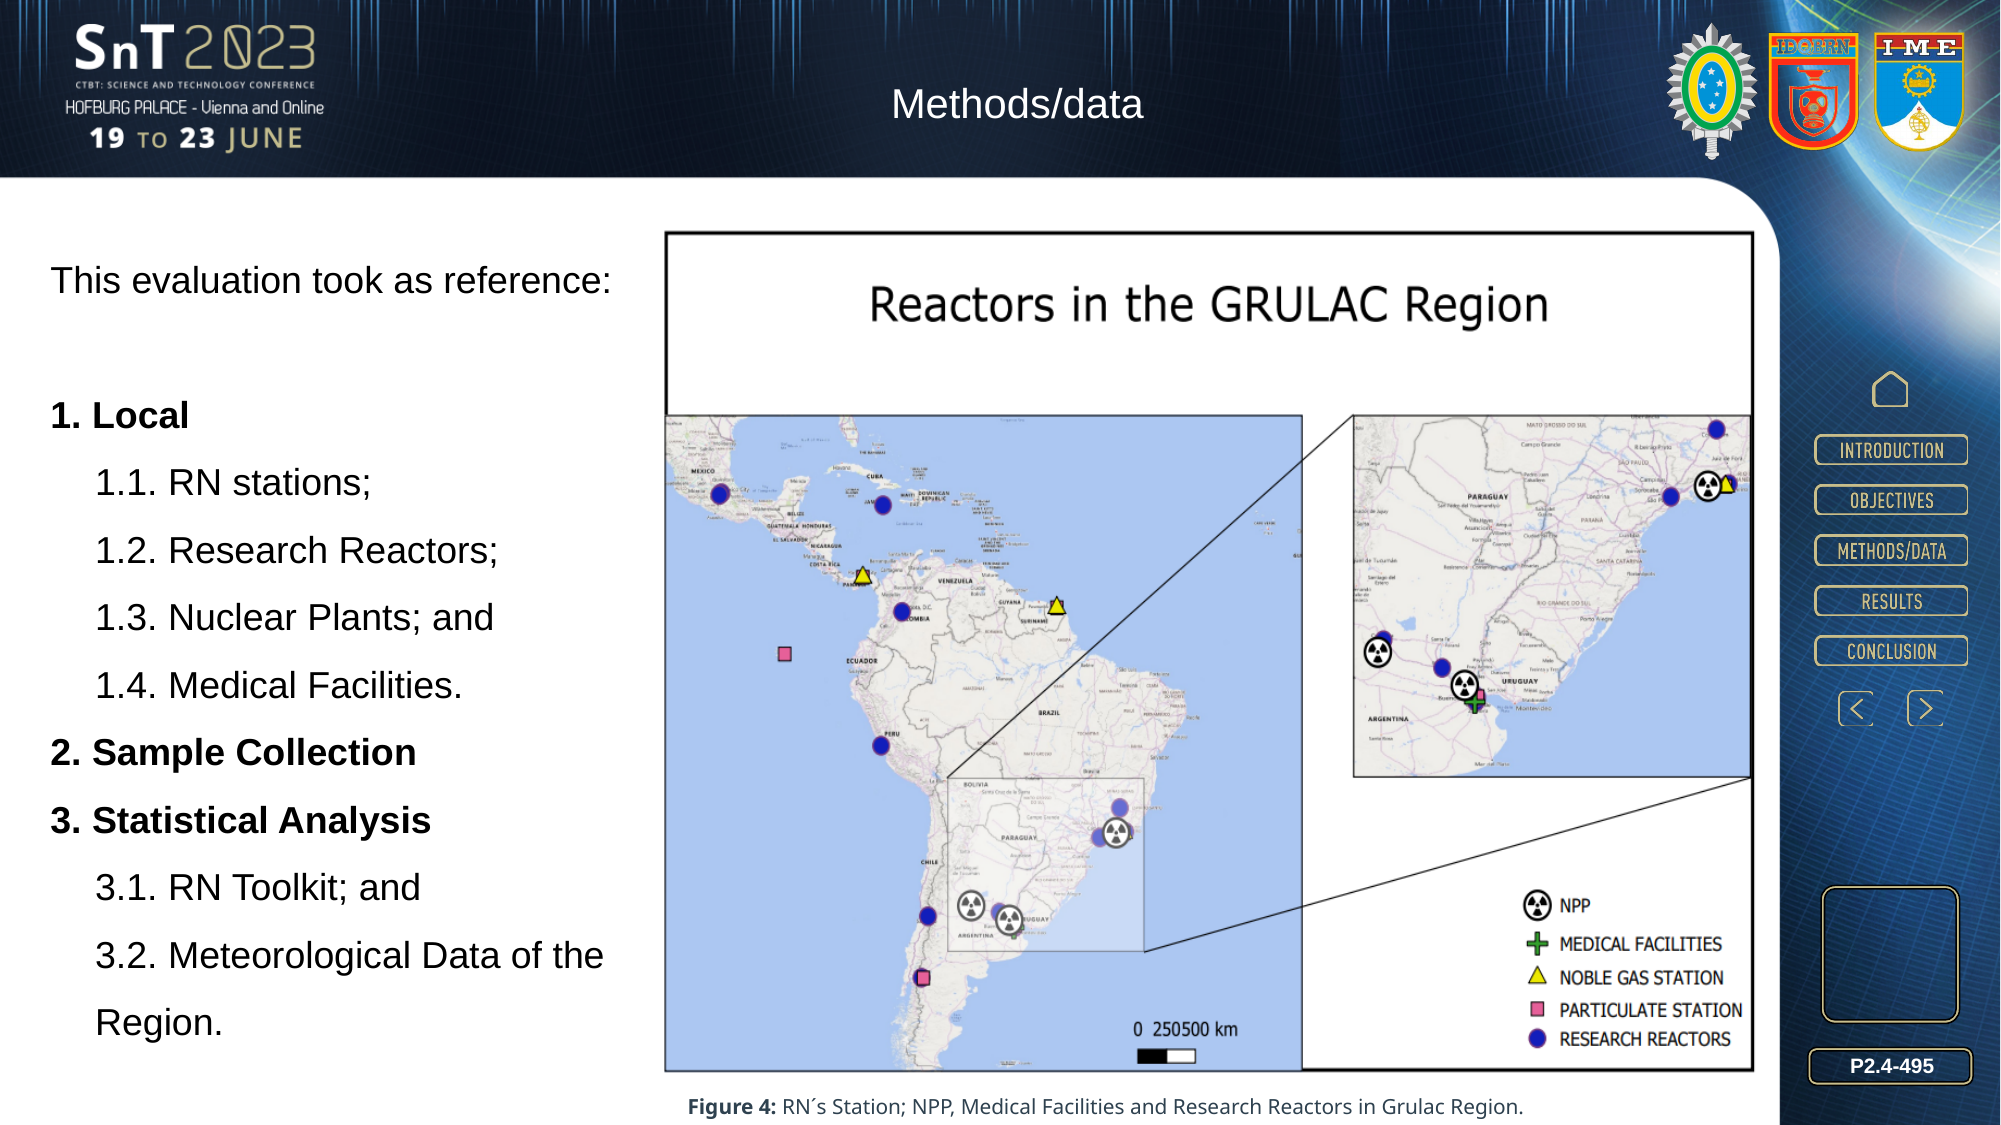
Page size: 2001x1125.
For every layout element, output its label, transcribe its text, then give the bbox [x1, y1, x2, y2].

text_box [1666, 0, 2000, 186]
text_box Methods/data [359, 43, 1661, 136]
text_box P2.4-495 [1824, 1047, 1960, 1086]
text_box Figure 4: RN´s Station; NPP, Medical Facilities and Research Reactors in Grulac Region. [672, 1090, 1563, 1125]
text_box This evaluation took as reference: 1. Local 1.1. RN stations; 1.2. Research Reactors; 1.3. Nuclear Plants; and 1.4. Medical Facilities. 2. Sample Collection 3. Statistical Analysis 3.1. RN Toolkit; and 3.2. Meteorological Data of the Region. [35, 218, 641, 1059]
picture [0, 0, 2001, 1125]
